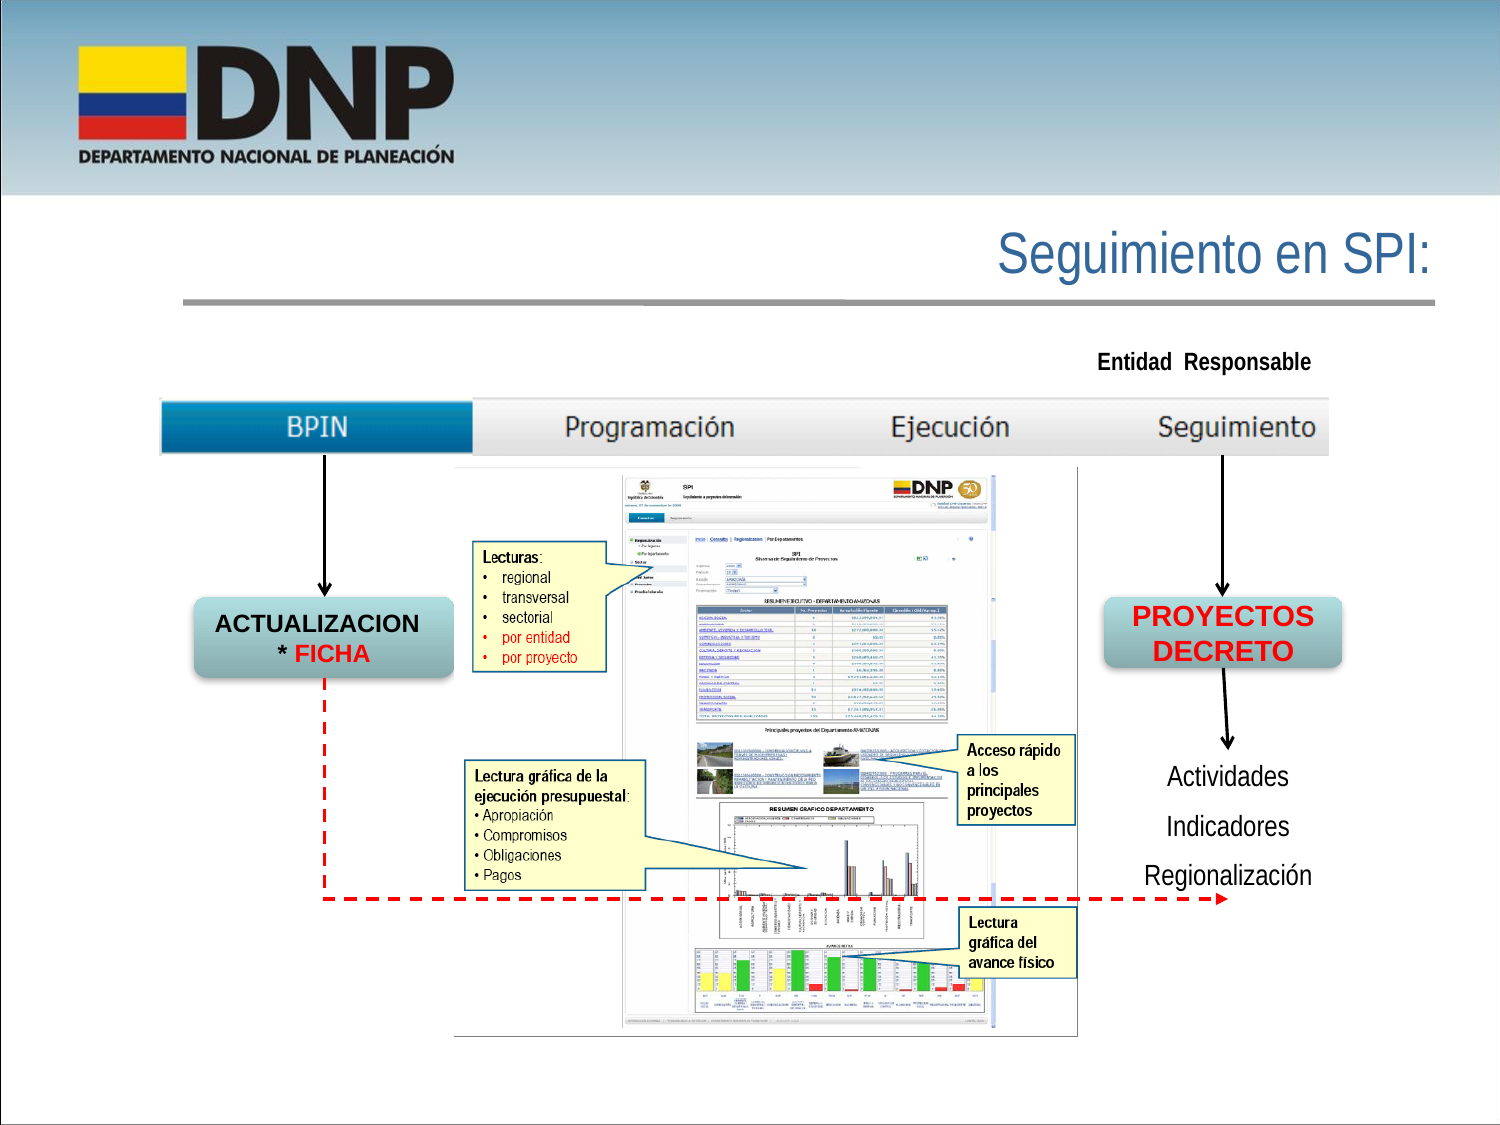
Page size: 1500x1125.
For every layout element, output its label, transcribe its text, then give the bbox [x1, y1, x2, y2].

picture [0, 0, 1500, 1125]
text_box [1184, 706, 1268, 712]
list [159, 395, 657, 456]
picture [326, 456, 662, 604]
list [895, 395, 1330, 456]
text_box Actividades Indicadores Regionalización [1104, 750, 1353, 899]
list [895, 467, 1078, 1037]
text_box Entidad Responsable [1057, 338, 1353, 383]
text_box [662, 339, 891, 1125]
text_box Seguimiento en SPI: [53, 208, 1447, 293]
text_box ACTUALIZACION * FICHA [193, 596, 449, 678]
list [454, 467, 657, 1037]
text_box PROYECTOS DECRETO [1104, 596, 1343, 668]
